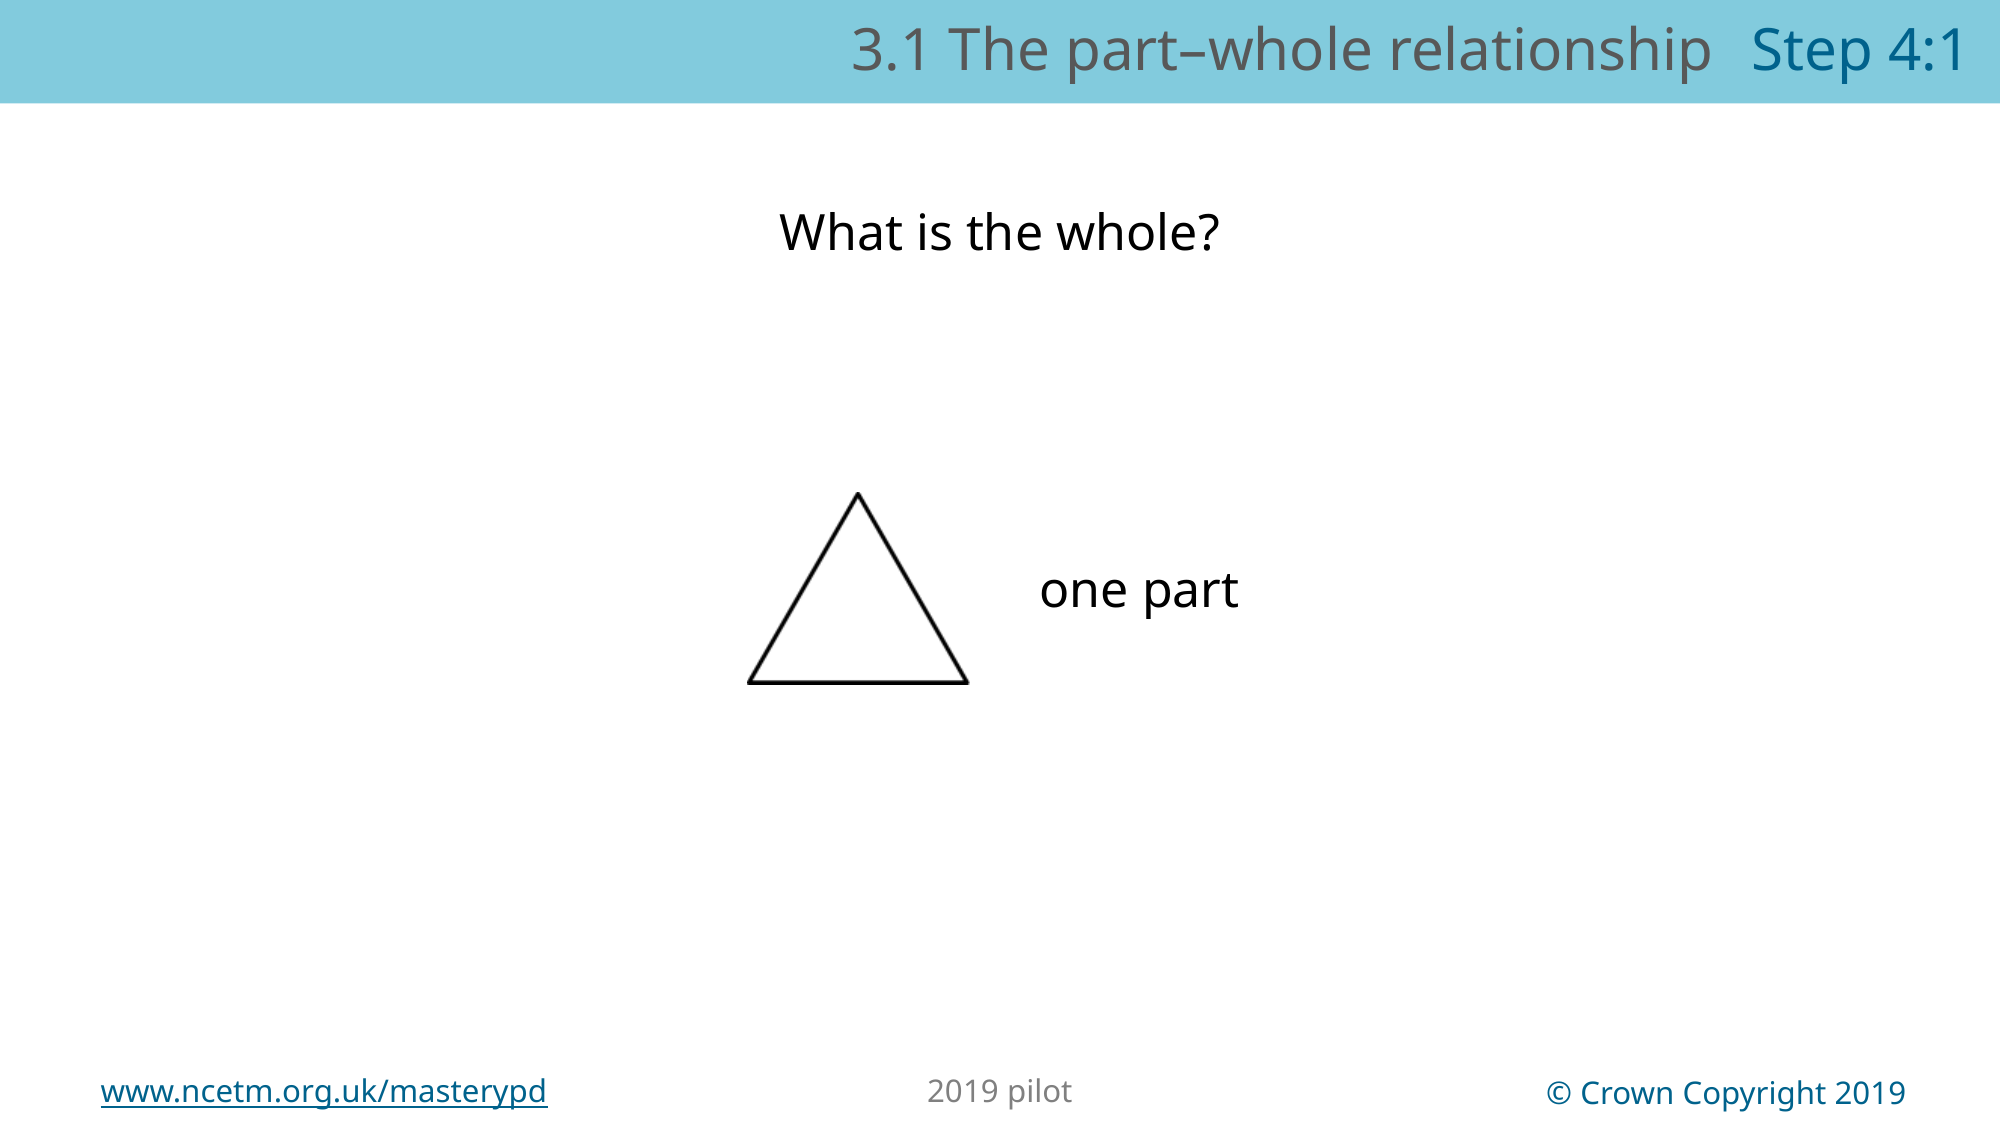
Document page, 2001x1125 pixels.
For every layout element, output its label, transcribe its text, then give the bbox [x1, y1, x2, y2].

picture [747, 492, 973, 685]
text_box one part [1024, 550, 1255, 626]
text_box What is the whole? [764, 193, 1236, 269]
list 3.1 The part–whole relationship Step 4:1 [0, 0, 2000, 104]
